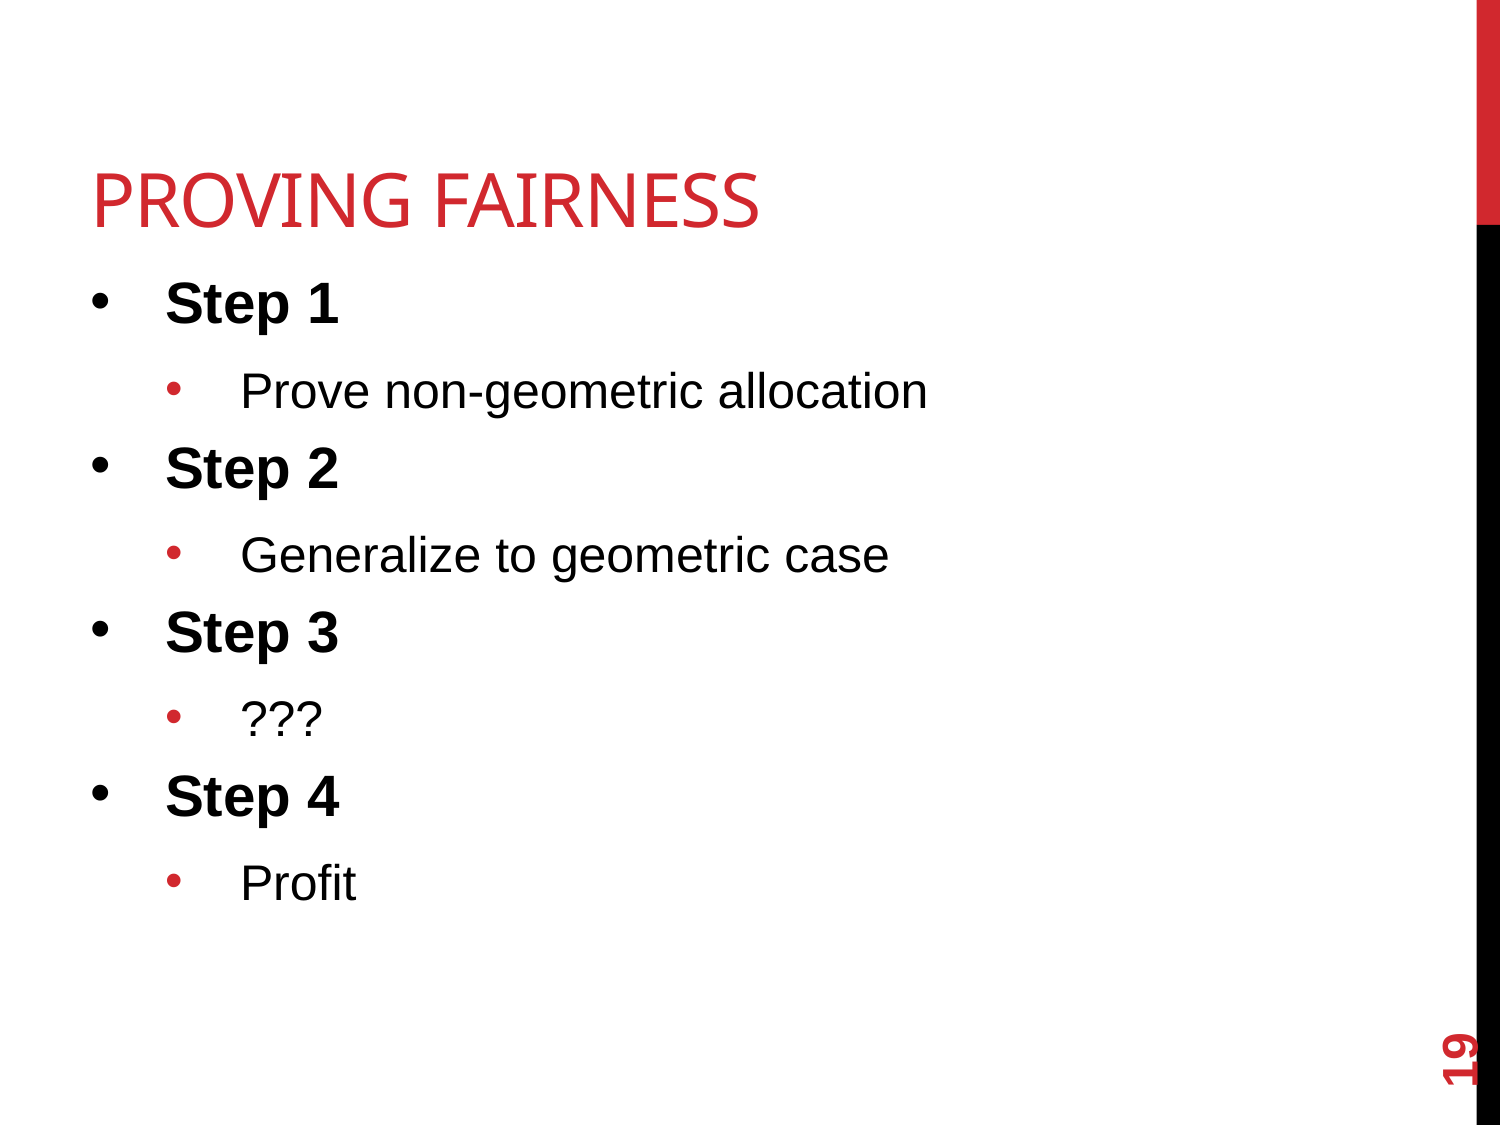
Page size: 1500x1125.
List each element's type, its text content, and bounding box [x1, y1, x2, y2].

slide_number 19 [1427, 887, 1488, 1104]
text_box Step 1 Prove non-geometric allocation Step 2 Generalize to geometric case Step 3 ??? Step 4 Profit [75, 258, 1025, 1001]
title Proving Fairness [75, 25, 1025, 250]
